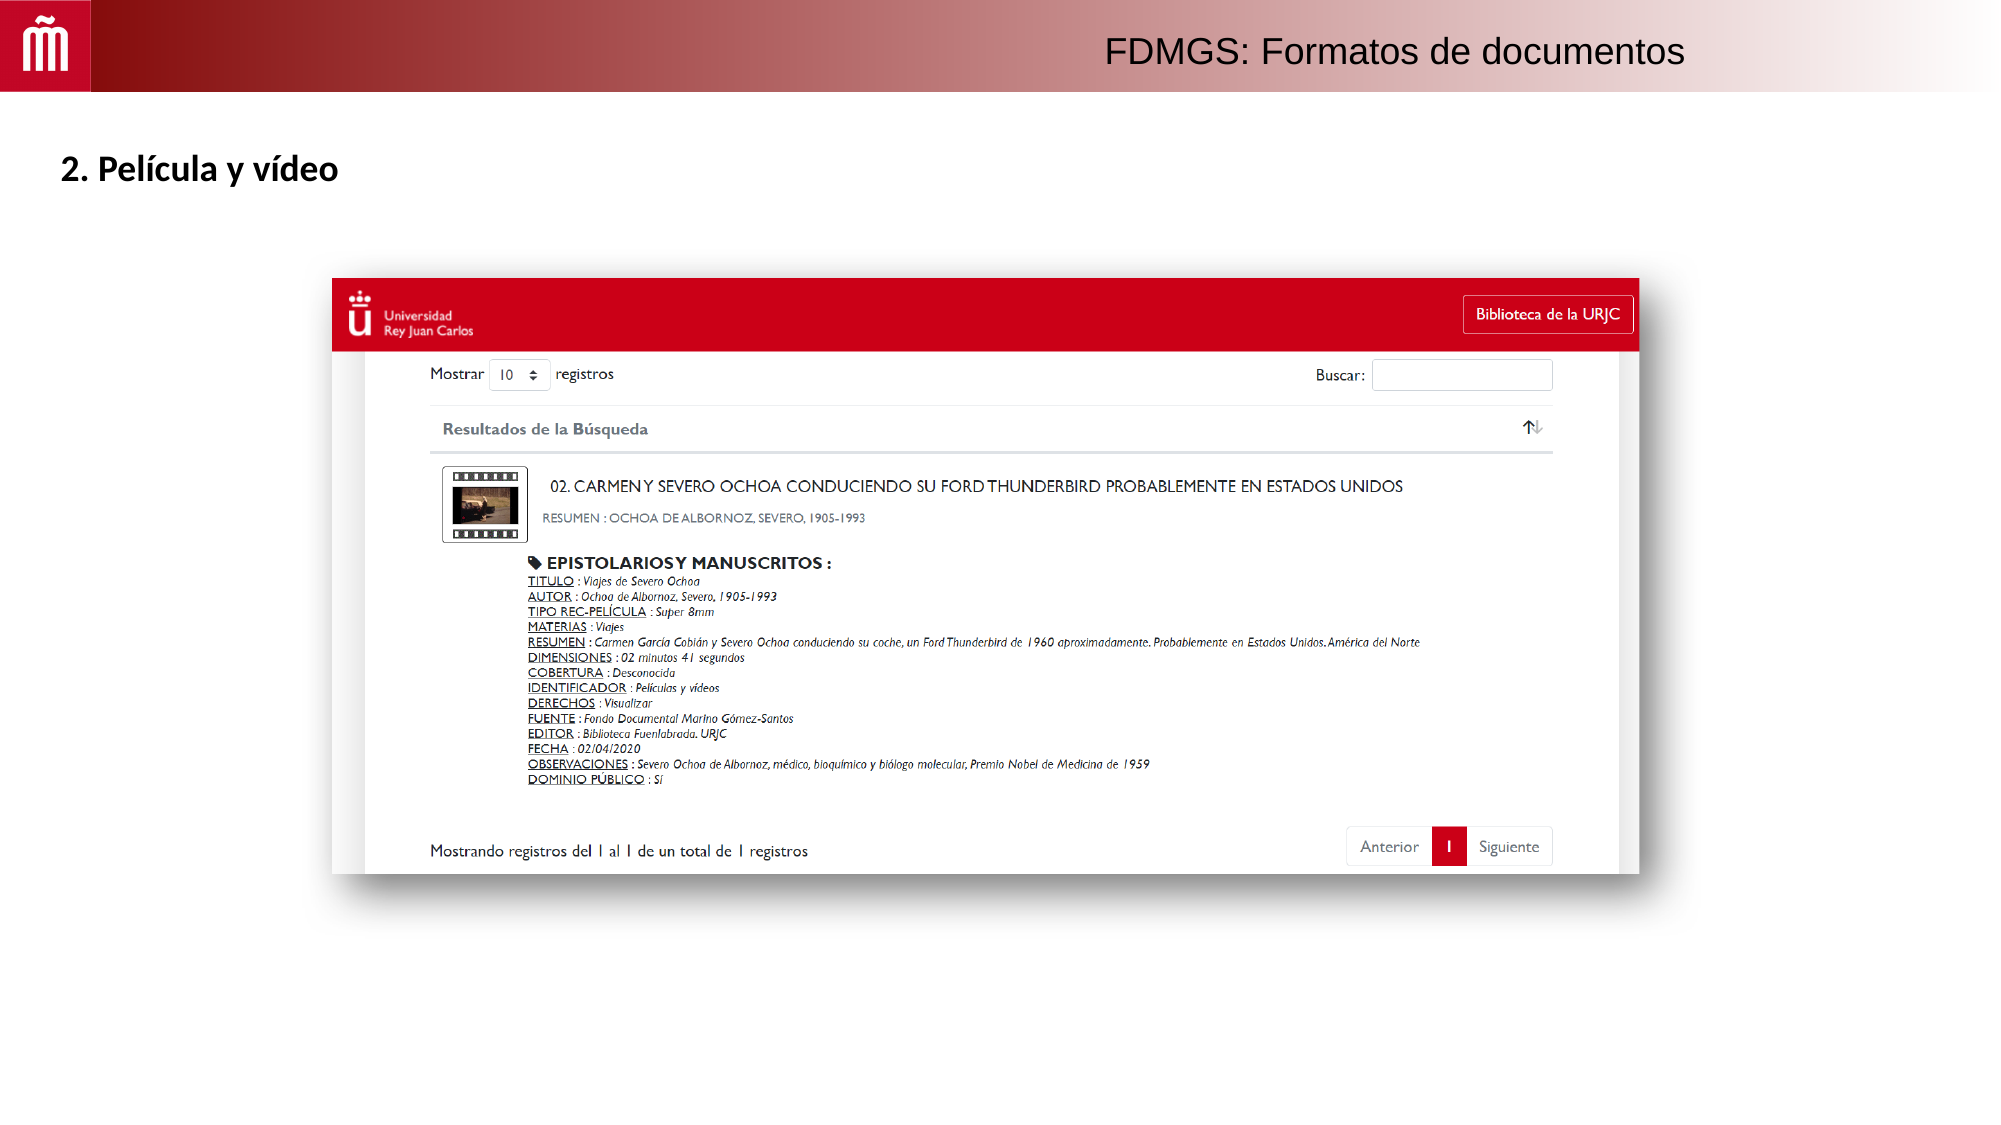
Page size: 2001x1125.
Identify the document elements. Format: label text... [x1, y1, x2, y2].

picture [331, 278, 1640, 875]
text_box [92, 0, 2000, 92]
text_box 2. Película y vídeo [45, 130, 1235, 269]
text_box FDMGS: Formatos de documentos [1030, 19, 1701, 124]
picture [0, 0, 92, 92]
text_box [286, 163, 1790, 961]
